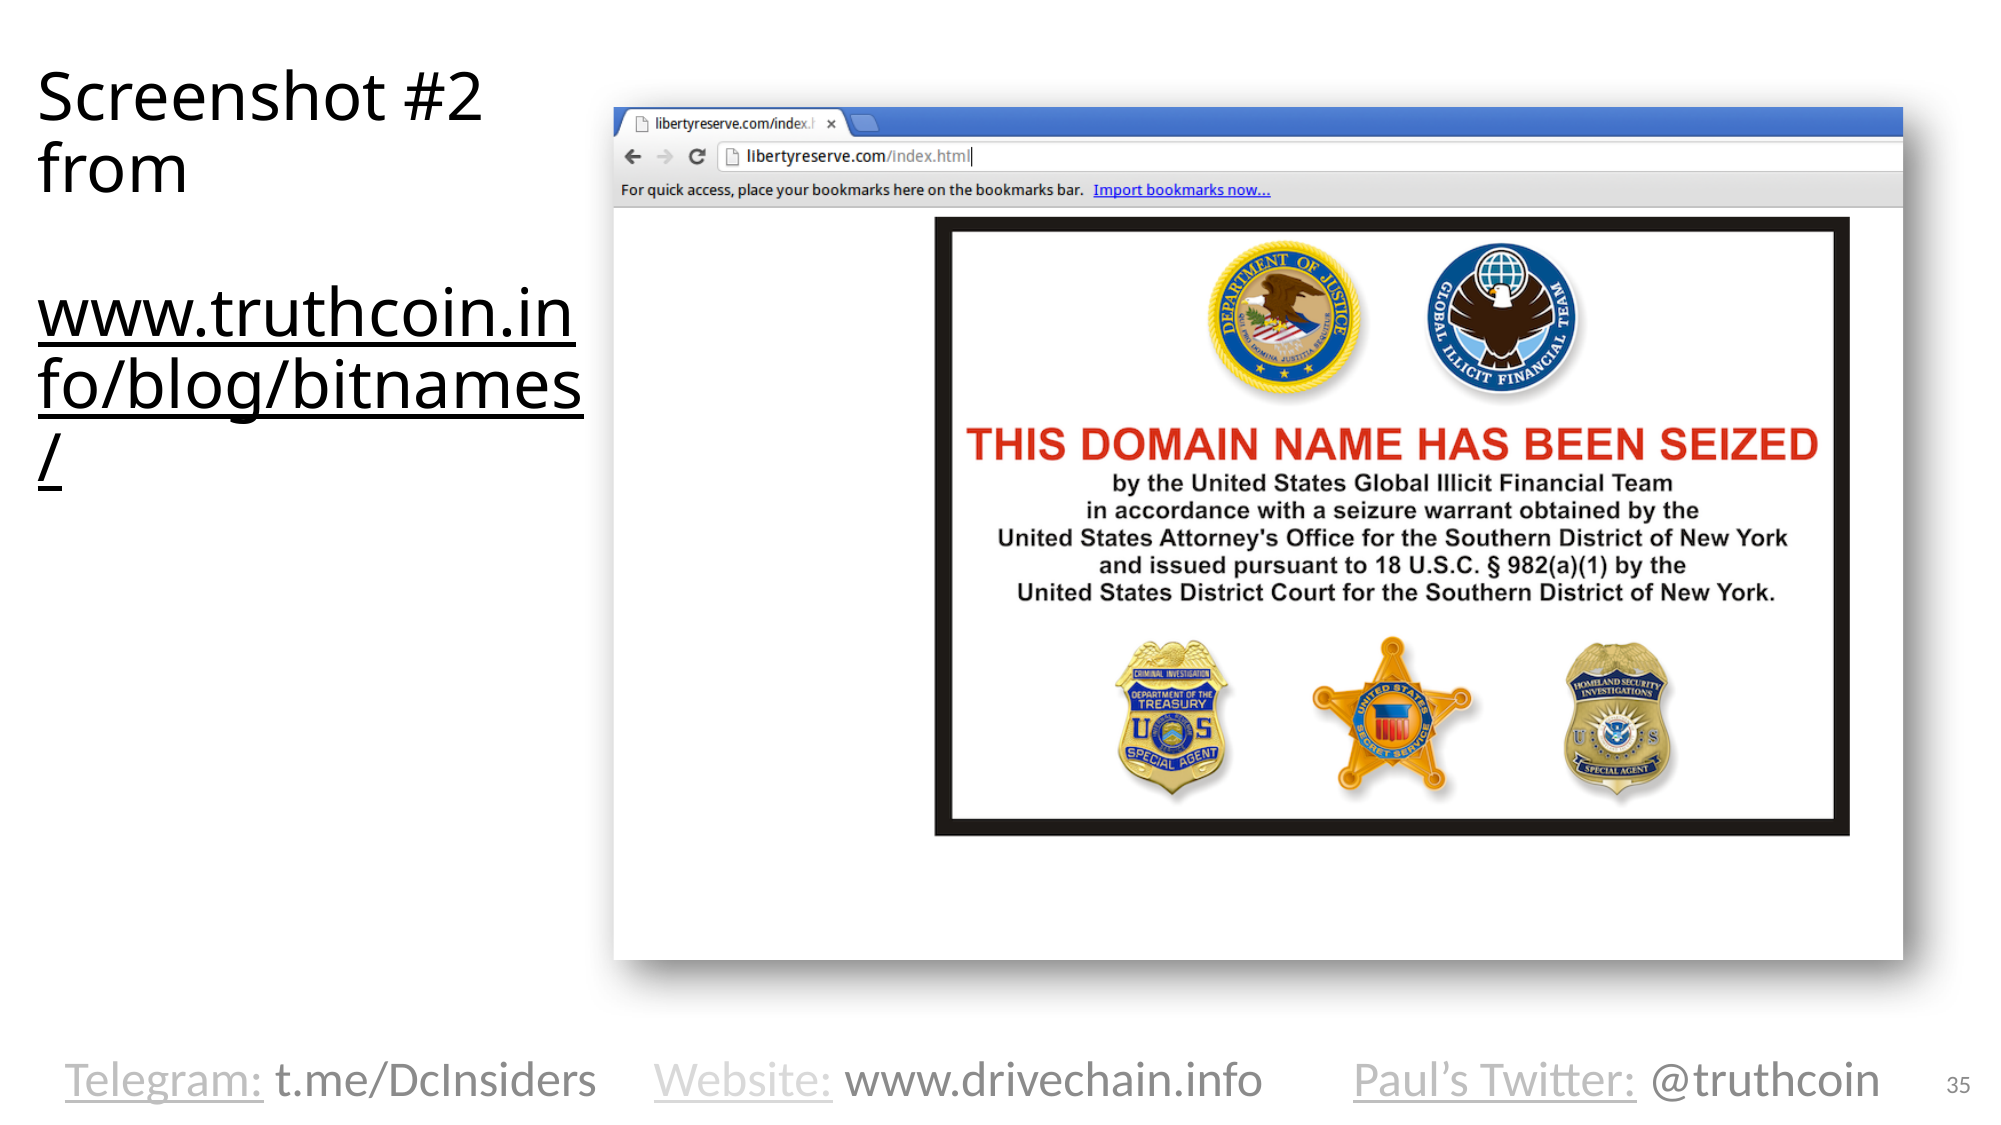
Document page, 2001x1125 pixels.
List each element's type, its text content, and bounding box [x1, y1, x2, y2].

picture [613, 107, 1904, 960]
title Screenshot #2 from www.truthcoin.info/blog/bitnames/ [22, 25, 614, 534]
footer Telegram: t.me/DcInsiders Website: www.drivechain.info Paul’s Twitter: @truthcoin [33, 1046, 1912, 1107]
slide_number 35 [1920, 1054, 1987, 1114]
